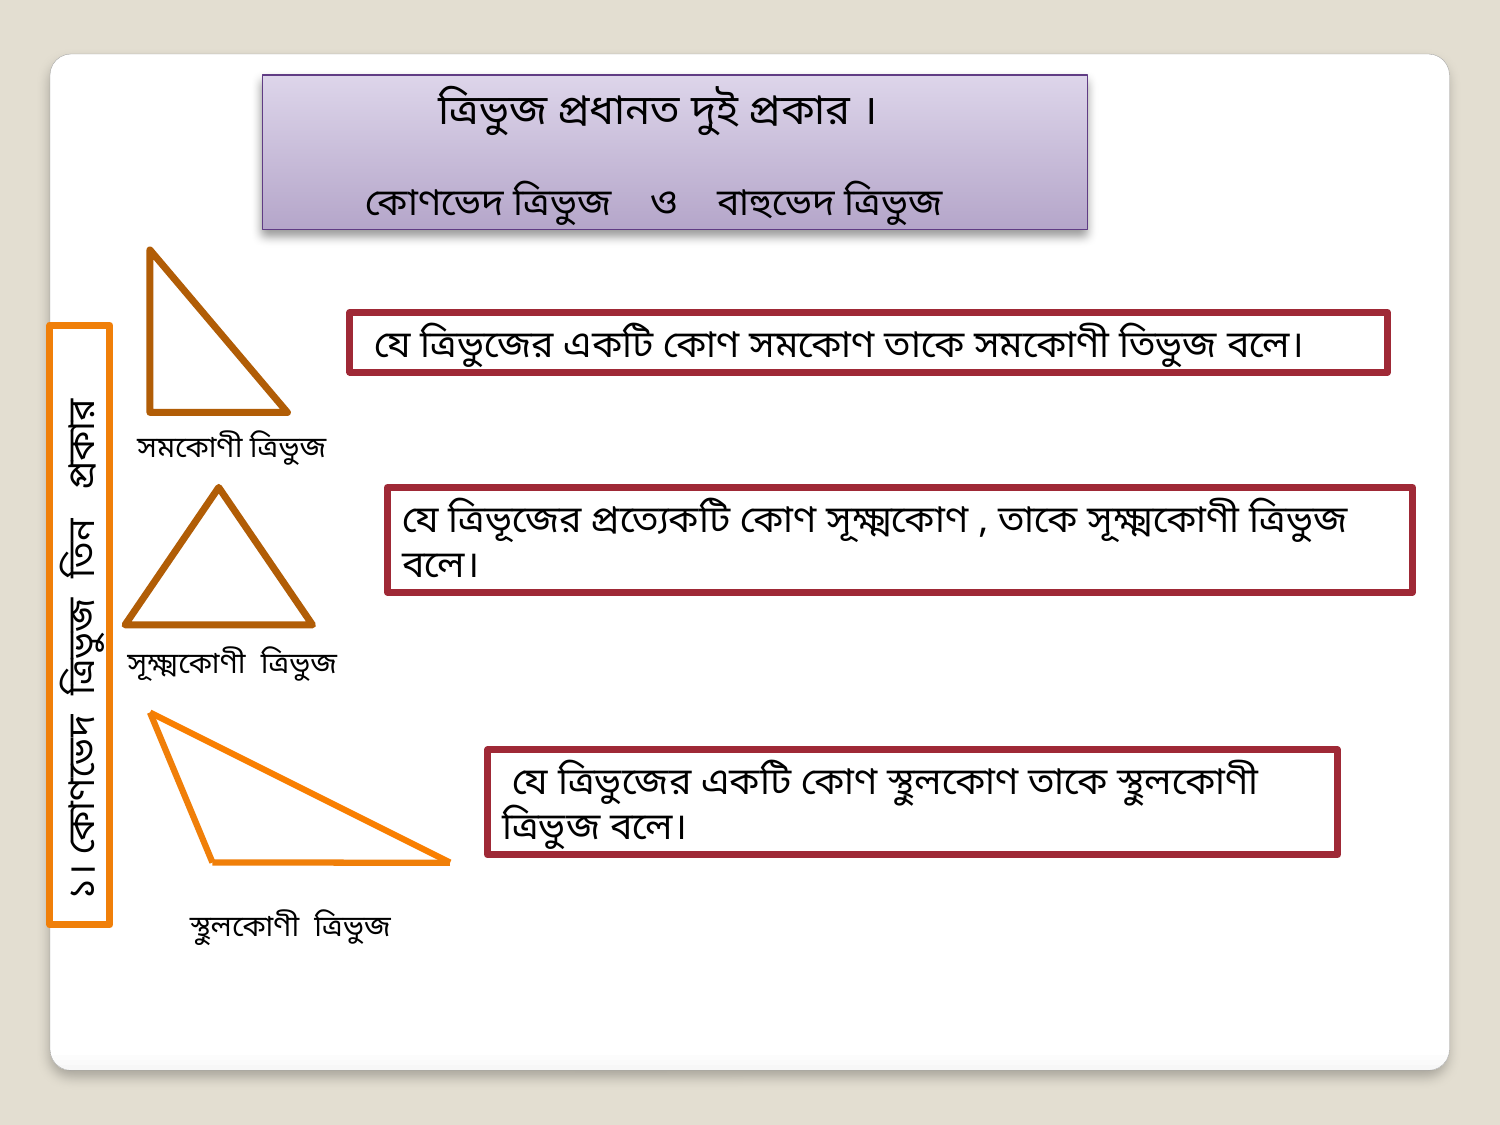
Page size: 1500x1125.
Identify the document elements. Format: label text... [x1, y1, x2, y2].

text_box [149, 712, 451, 863]
text_box যে ত্রিভূজের প্রত্যেকটি কোণ সূক্ষ্মকোণ , তাকে সূক্ষ্মকোণী ত্রিভুজ বলে। [384, 484, 1416, 596]
text_box [121, 483, 316, 629]
text_box ১। কোণভেদ ত্রিভুজ তিন প্রকার [46, 322, 113, 928]
text_box [146, 246, 291, 412]
text_box স্থুলকোণী ত্রিভুজ [174, 899, 450, 950]
text_box সমকোণী ত্রিভুজ [112, 412, 363, 473]
text_box যে ত্রিভুজের একটি কোণ সমকোণ তাকে সমকোণী তিভুজ বলে। [346, 309, 1391, 376]
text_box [105, 755, 257, 819]
text_box ত্রিভুজ প্রধানত দুই প্রকার । কোণভেদ ত্রিভুজ ও বাহুভেদ ত্রিভুজ [262, 74, 1088, 230]
text_box সূক্ষ্মকোণী ত্রিভুজ [112, 637, 388, 688]
text_box যে ত্রিভুজের একটি কোণ স্থুলকোণ তাকে স্থুলকোণী ত্রিভুজ বলে। [484, 746, 1341, 858]
